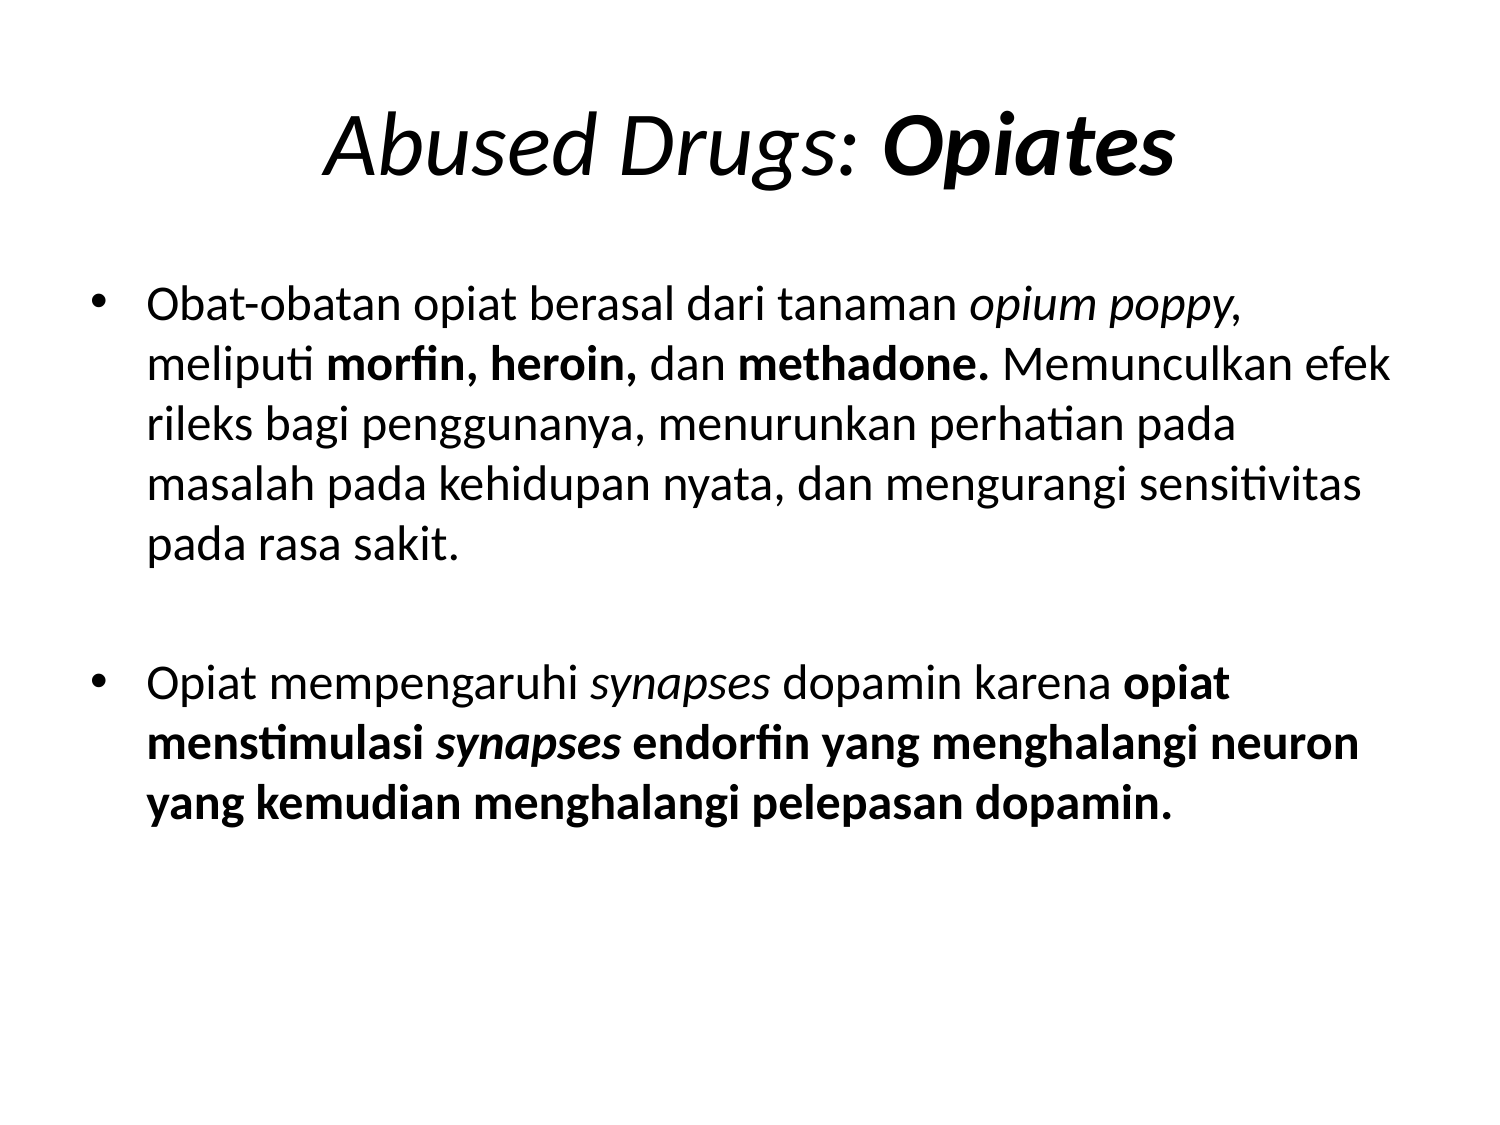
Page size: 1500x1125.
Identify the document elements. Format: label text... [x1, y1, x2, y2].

list Obat-obatan opiat berasal dari tanaman opium poppy, meliputi morfin, heroin, dan methadone. Memunculkan efek rileks bagi penggunanya, menurunkan perhatian pada masalah pada kehidupan nyata, dan mengurangi sensitivitas pada rasa sakit. Opiat mempengaruhi synapses dopamin karena opiat menstimulasi synapses endorfin yang menghalangi neuron yang kemudian menghalangi pelepasan dopamin. [75, 262, 1425, 1005]
title Abused Drugs: Opiates [75, 45, 1425, 233]
